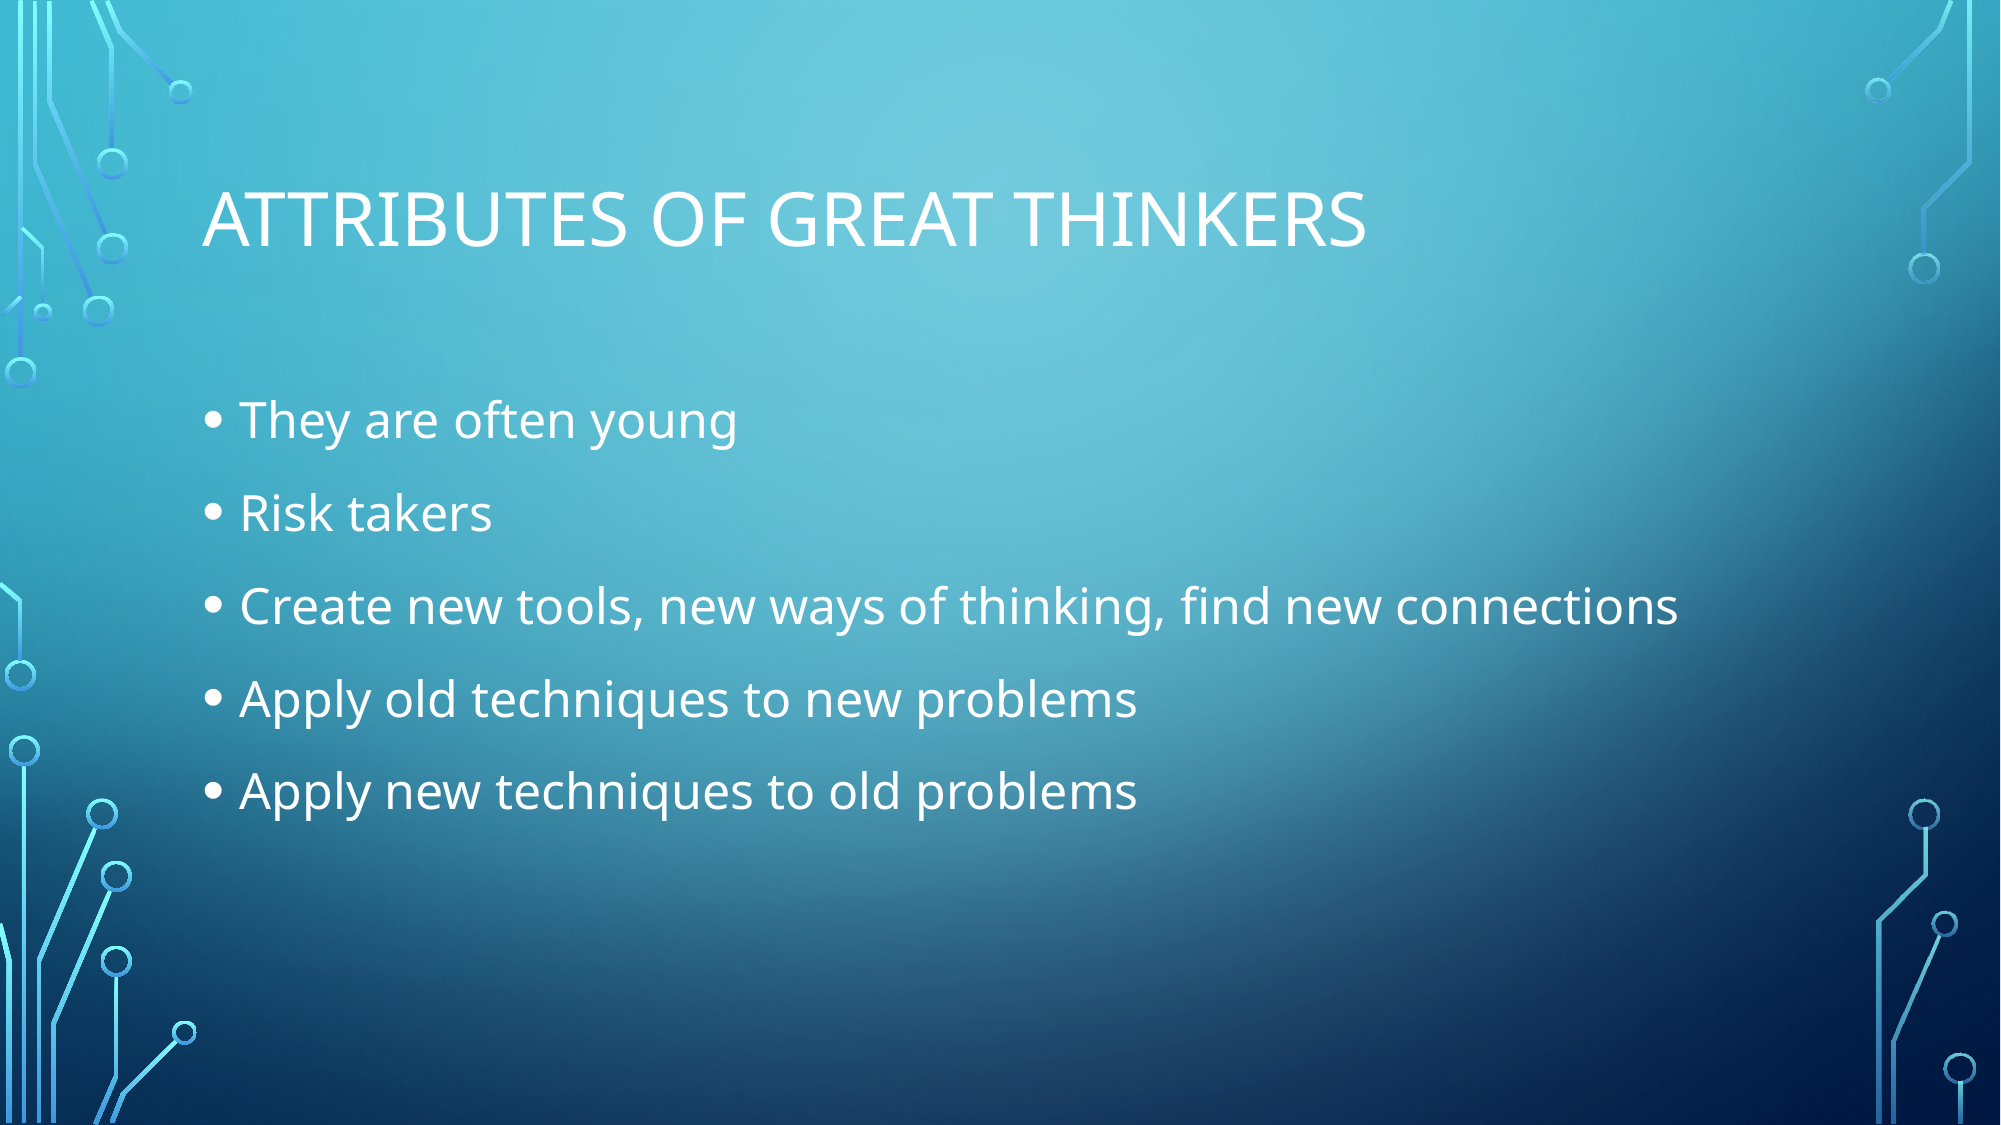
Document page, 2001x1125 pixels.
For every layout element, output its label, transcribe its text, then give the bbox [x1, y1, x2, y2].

title Attributes of great thinkers [187, 101, 1813, 344]
list They are often young Risk takers Create new tools, new ways of thinking, find new connections Apply old techniques to new problems Apply new techniques to old problems [187, 369, 1813, 950]
